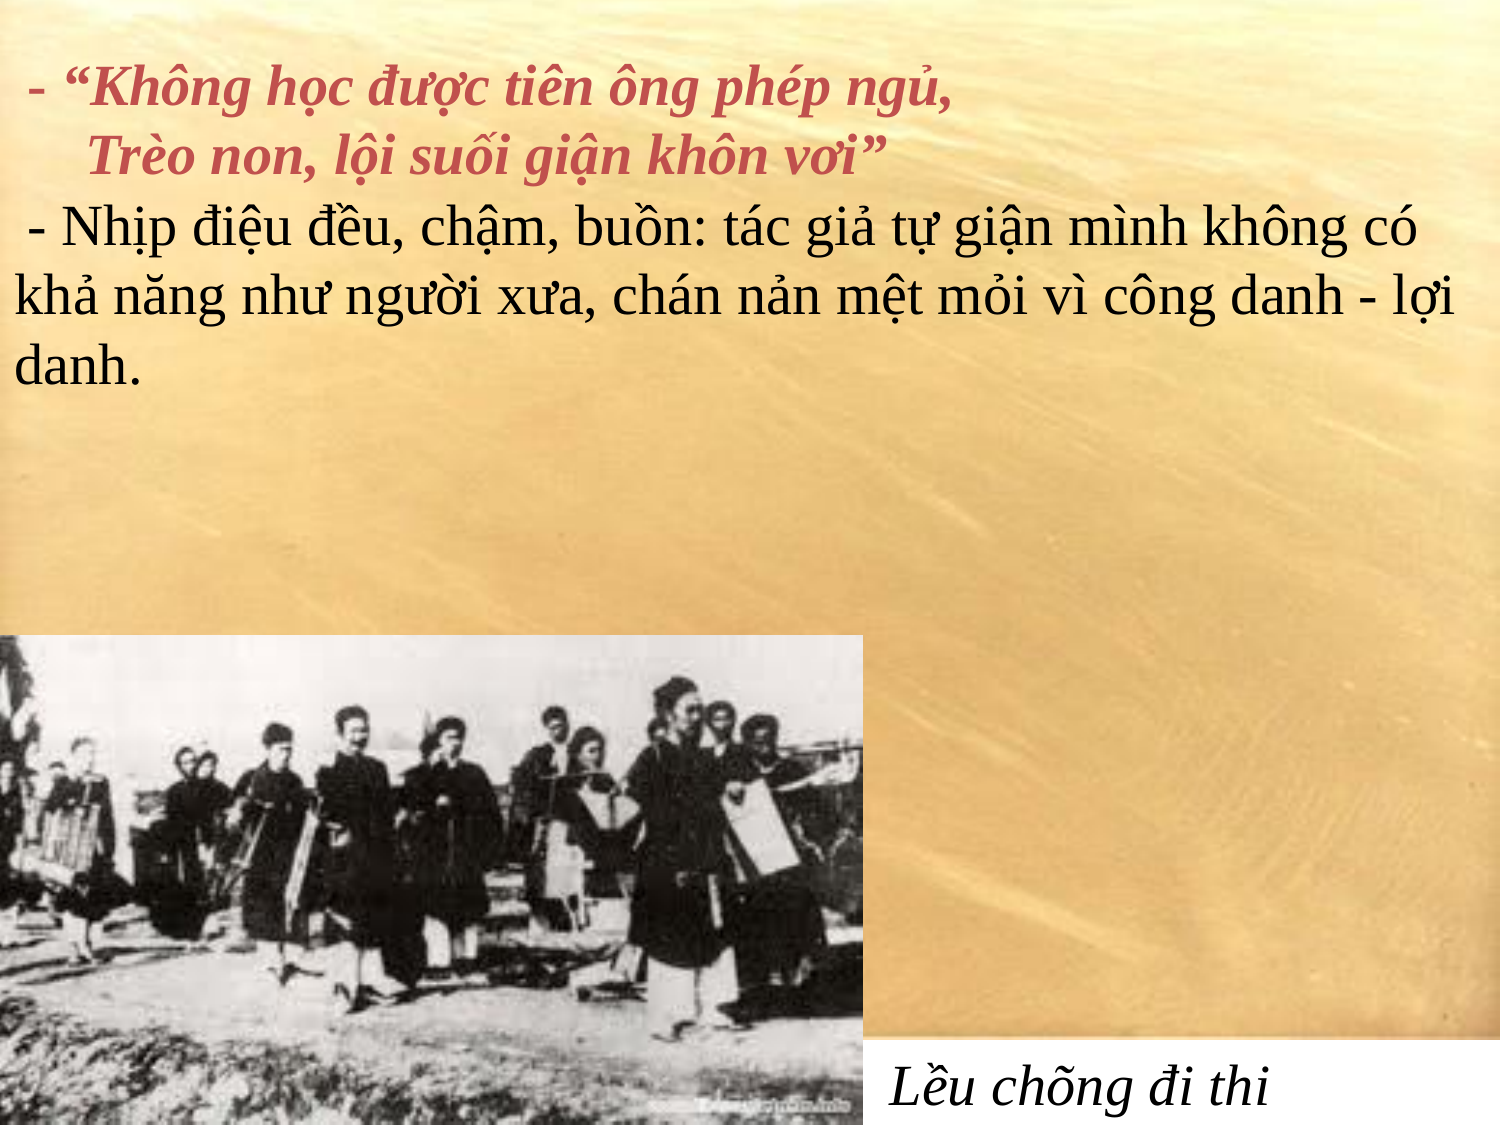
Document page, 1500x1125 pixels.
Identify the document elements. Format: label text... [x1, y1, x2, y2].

text_box Lều chõng đi thi [874, 1047, 1488, 1125]
picture [0, 0, 1500, 1125]
